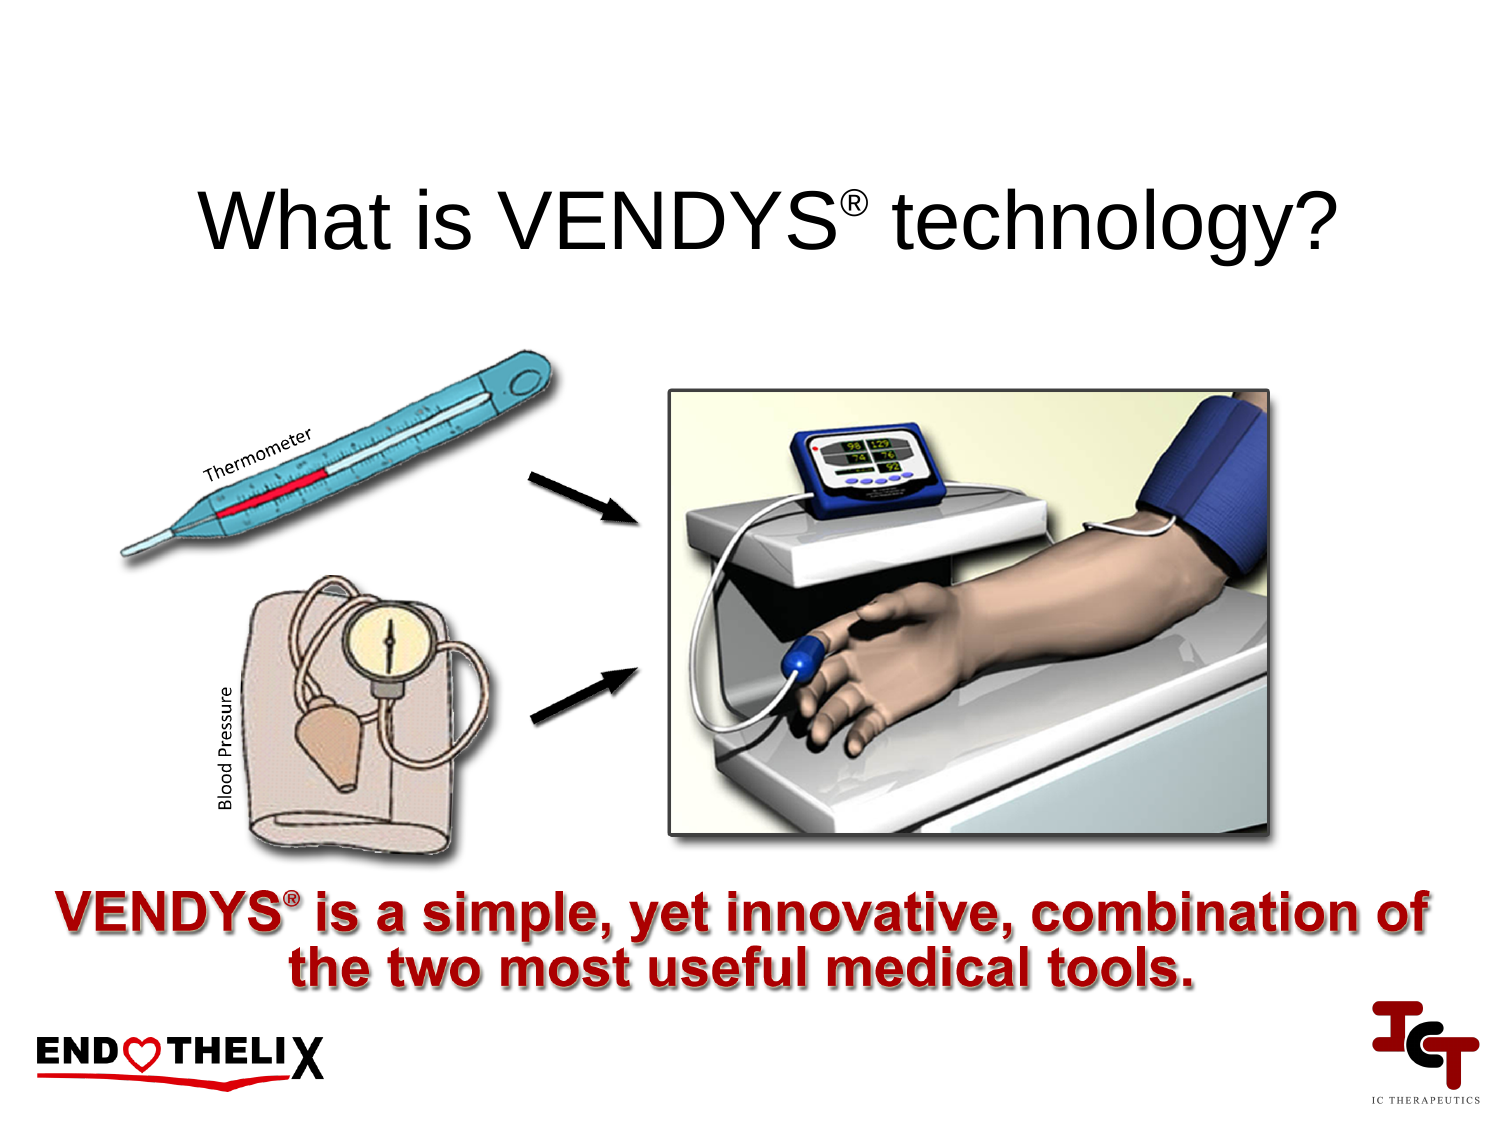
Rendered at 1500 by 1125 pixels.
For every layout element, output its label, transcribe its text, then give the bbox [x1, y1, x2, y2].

picture [37, 1037, 324, 1092]
picture [46, 337, 1488, 1113]
text_box What is VENDYS® technology? [162, 158, 1375, 274]
